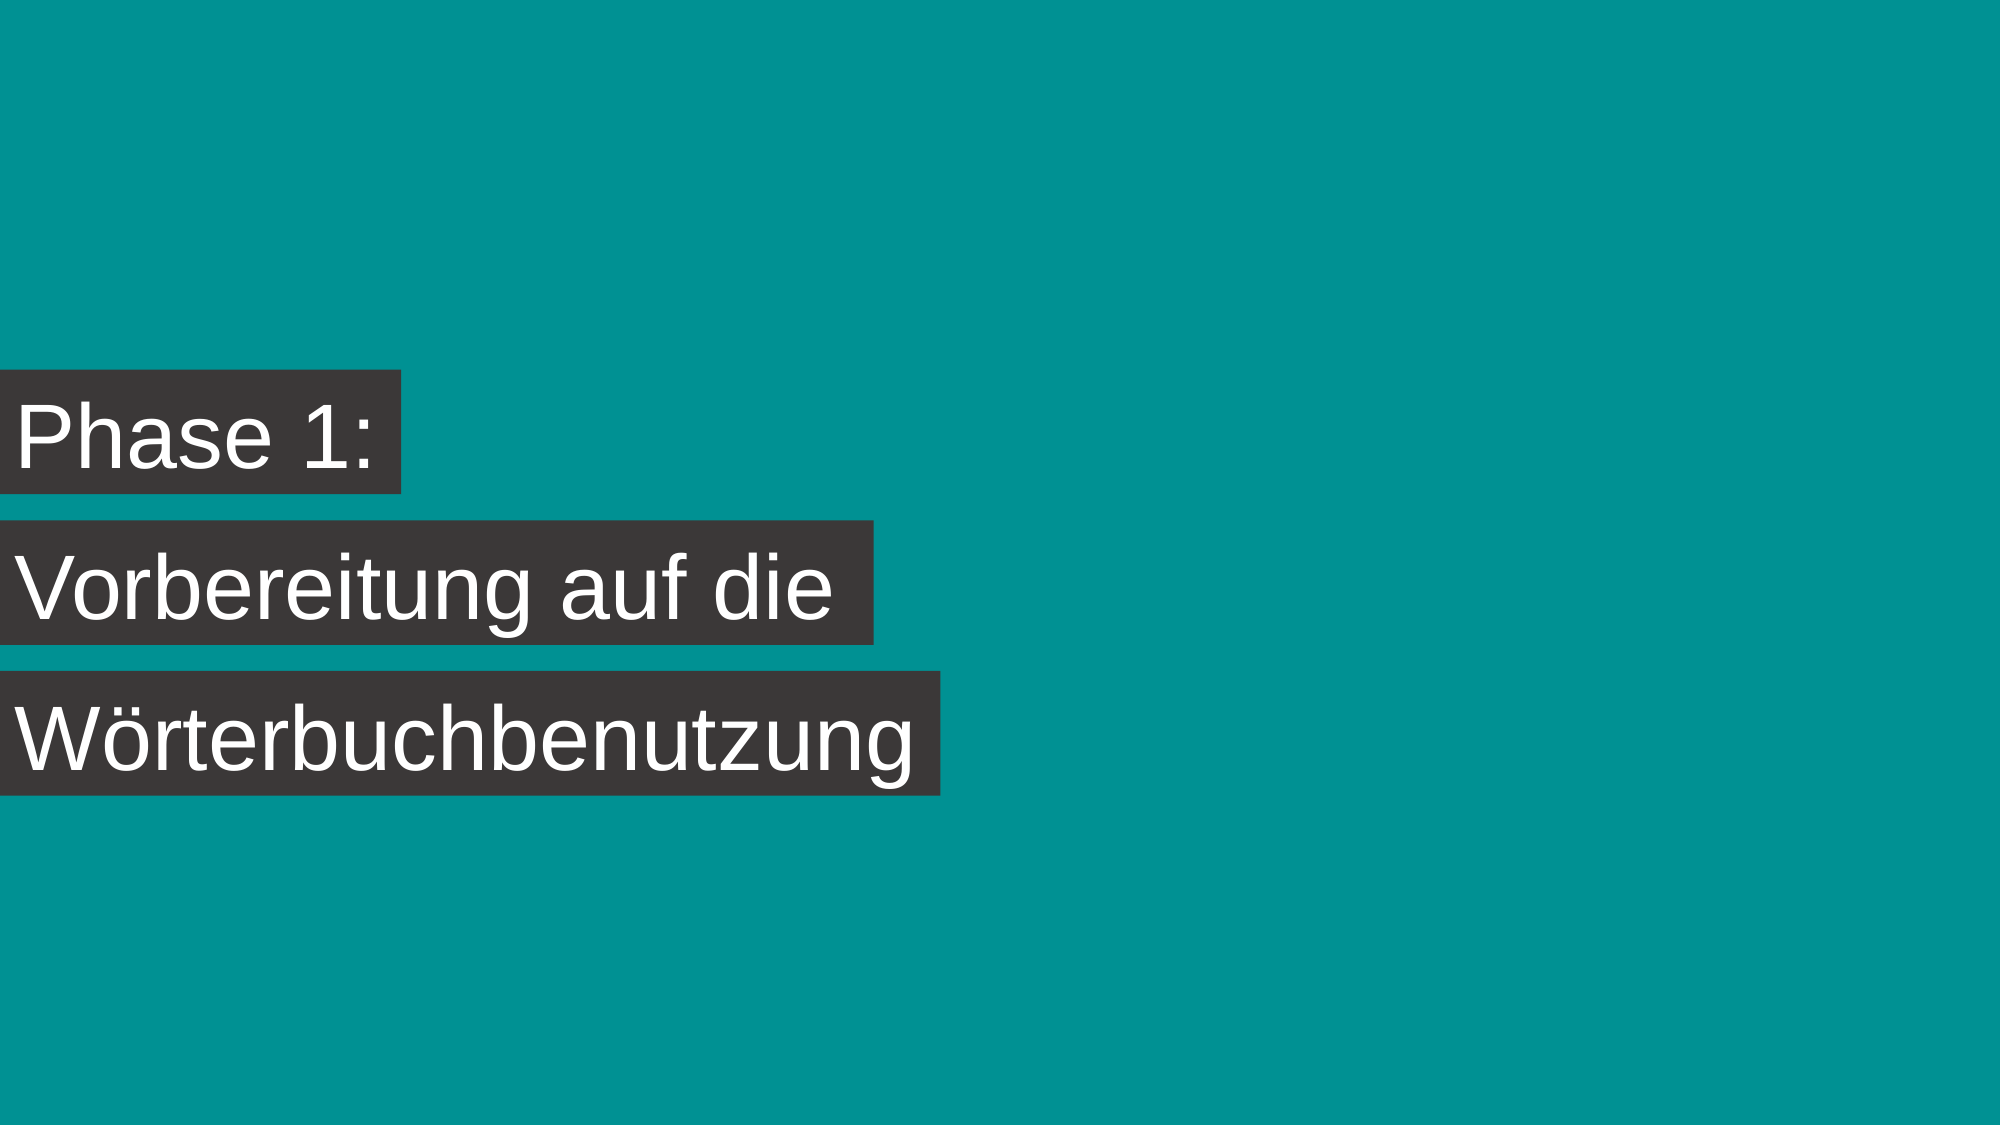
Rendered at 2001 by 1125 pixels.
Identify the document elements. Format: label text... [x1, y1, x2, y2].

text_box Phase 1: [0, 369, 402, 495]
text_box Wörterbuchbenutzung [0, 670, 941, 796]
text_box Vorbereitung auf die [0, 520, 874, 645]
